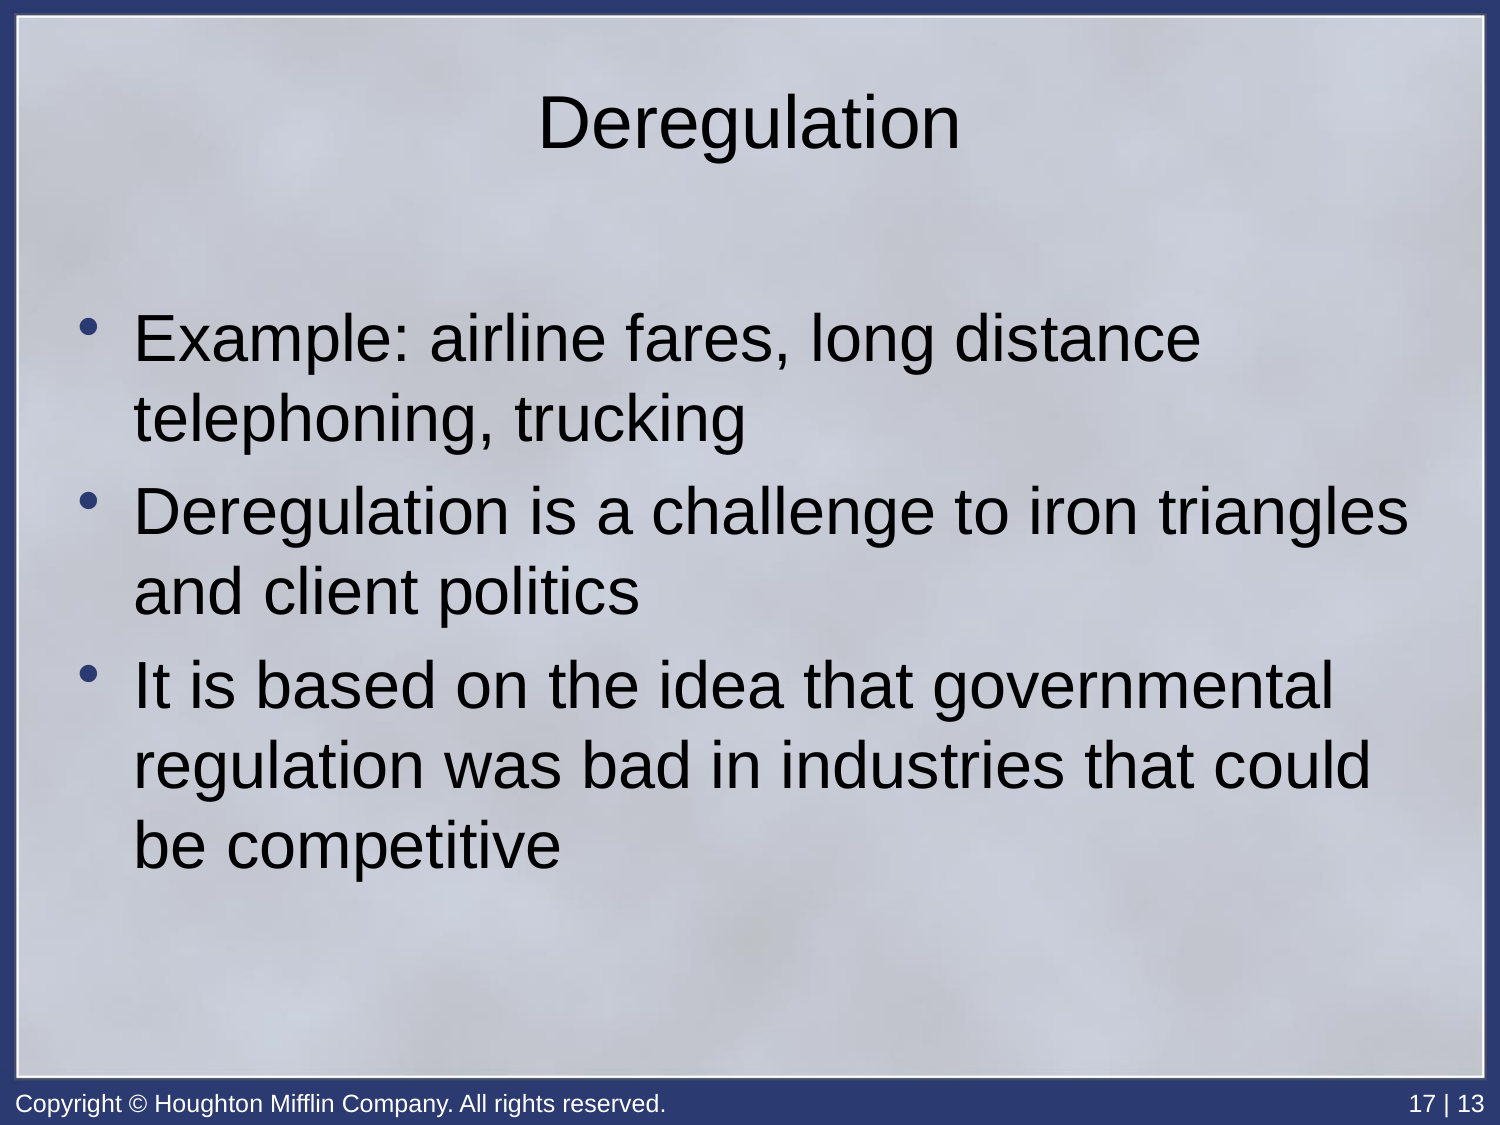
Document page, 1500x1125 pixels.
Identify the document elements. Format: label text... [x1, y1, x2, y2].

list Example: airline fares, long distance telephoning, trucking Deregulation is a challenge to iron triangles and client politics It is based on the idea that governmental regulation was bad in industries that could be competitive [62, 287, 1438, 1001]
footer Copyright © Houghton Mifflin Company. All rights reserved. [0, 1080, 751, 1119]
title Deregulation [37, 17, 1463, 221]
slide_number 17 | 13 [1187, 1080, 1500, 1119]
picture [0, 0, 1500, 1125]
